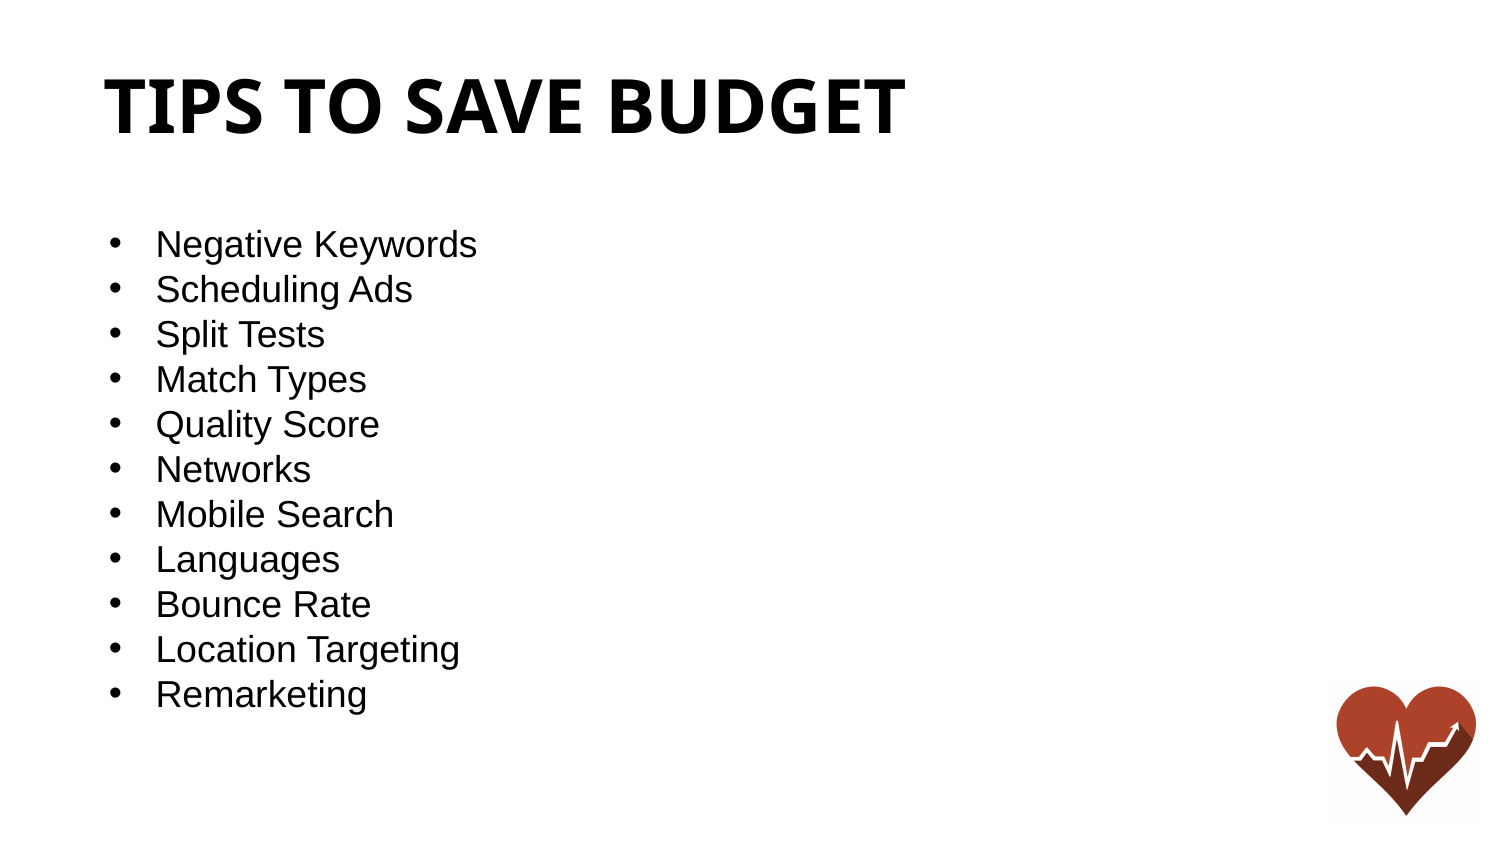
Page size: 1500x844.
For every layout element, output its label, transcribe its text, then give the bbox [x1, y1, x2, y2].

text_box TIPS TO SAVE BUDGET [88, 43, 1425, 190]
list Negative Keywords Scheduling Ads Split Tests Match Types Quality Score Networks Mobile Search Languages Bounce Rate Location Targeting Remarketing [75, 205, 1425, 808]
picture [1331, 676, 1482, 827]
